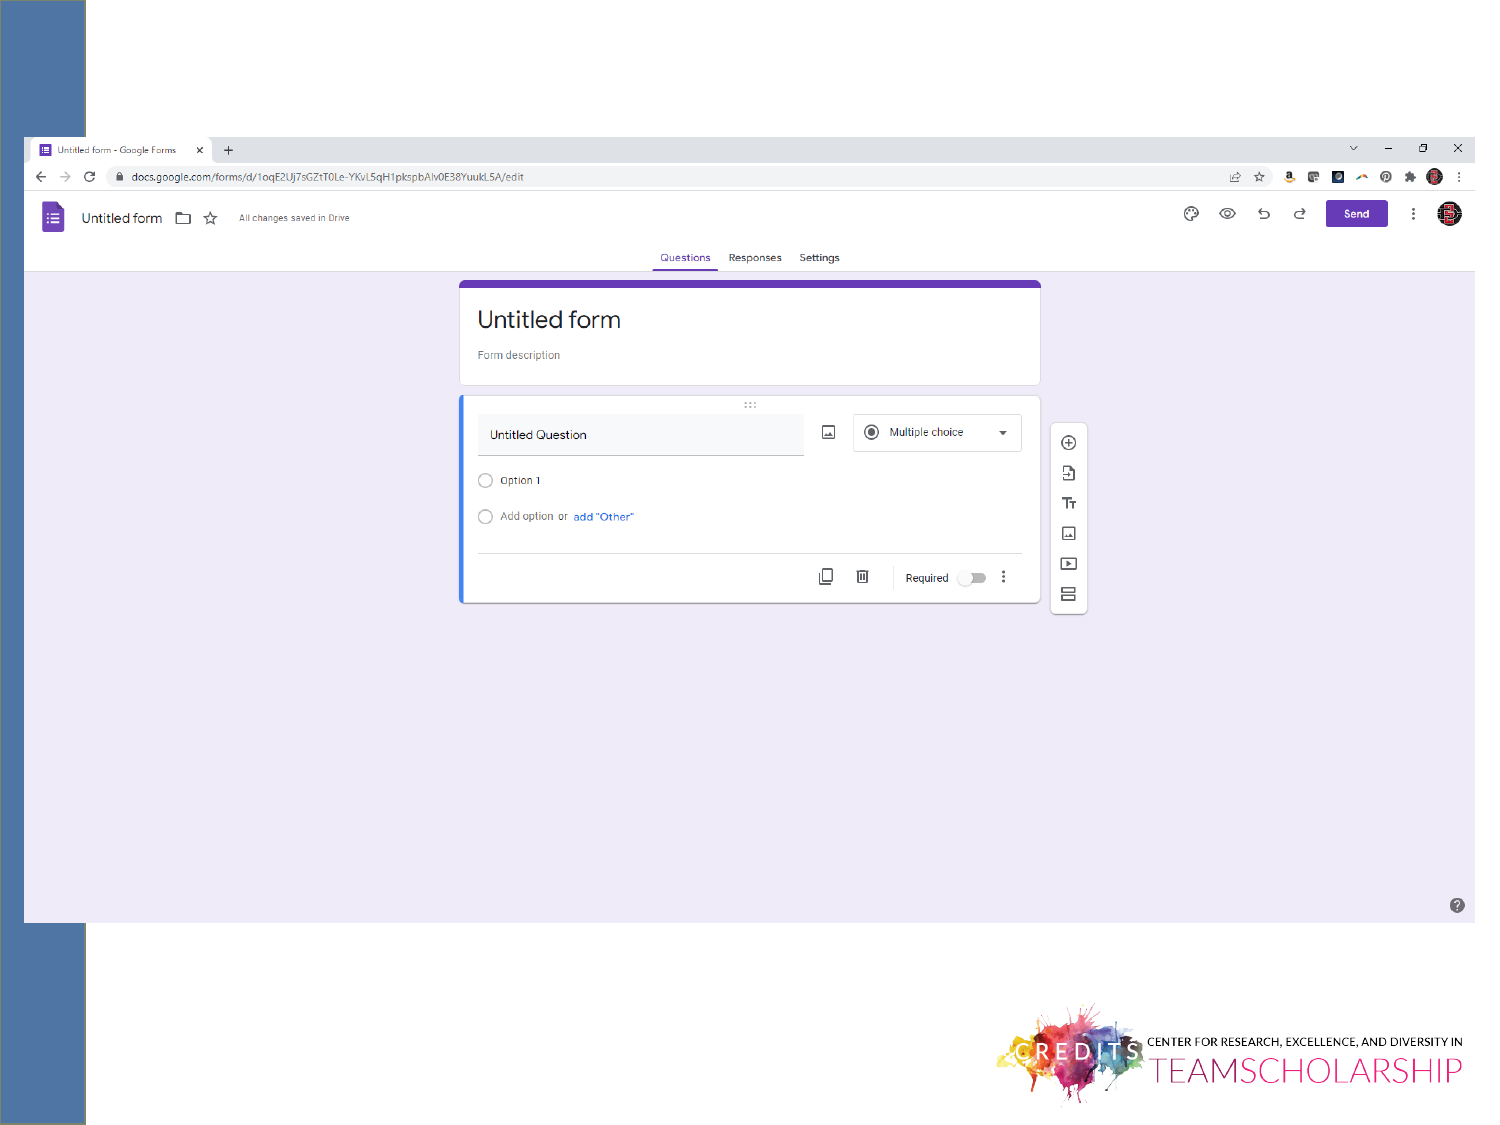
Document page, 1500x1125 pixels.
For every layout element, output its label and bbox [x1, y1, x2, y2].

picture [24, 136, 1475, 923]
picture [994, 999, 1469, 1109]
